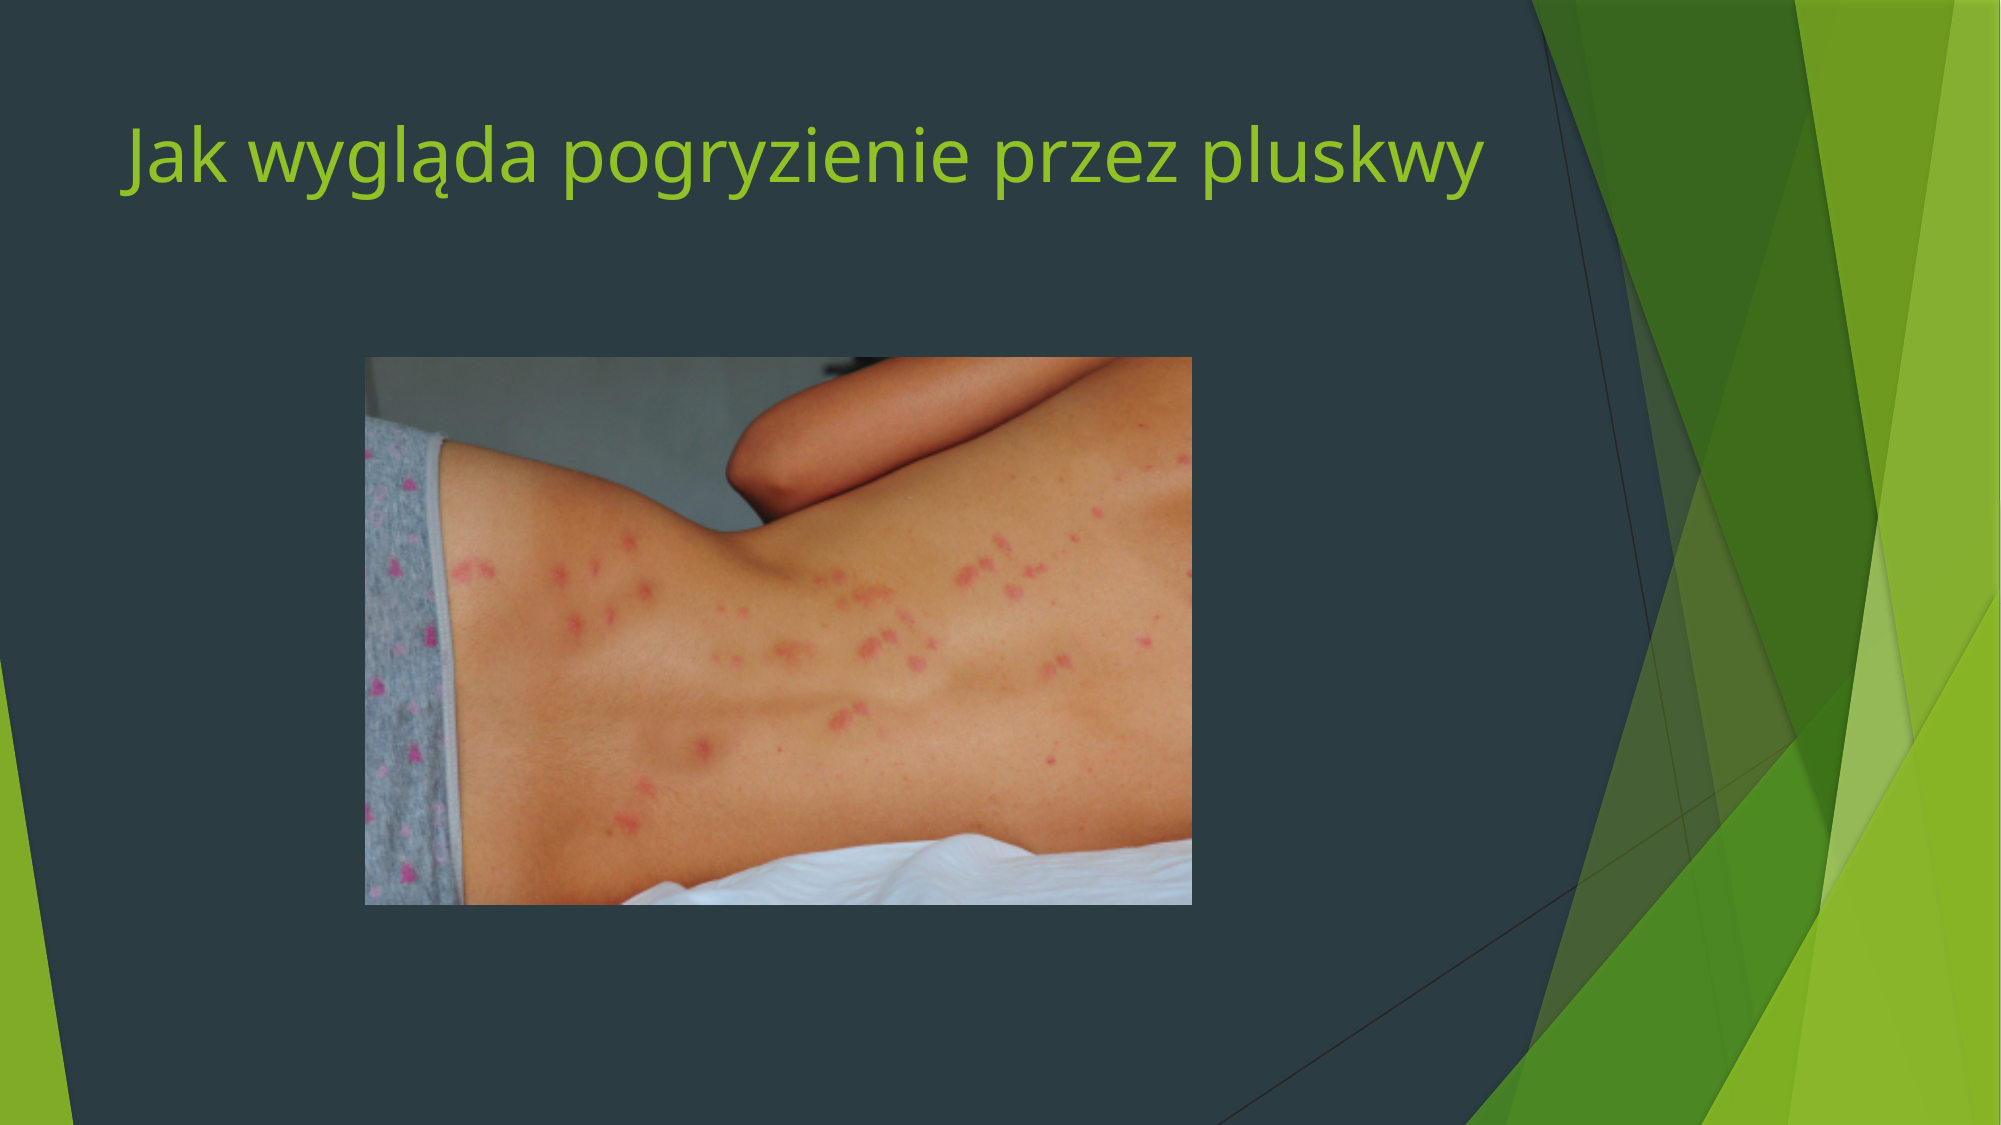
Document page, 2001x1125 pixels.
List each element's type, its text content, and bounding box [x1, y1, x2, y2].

picture [365, 357, 1193, 905]
title Jak wygląda pogryzienie przez pluskwy [111, 99, 1522, 317]
